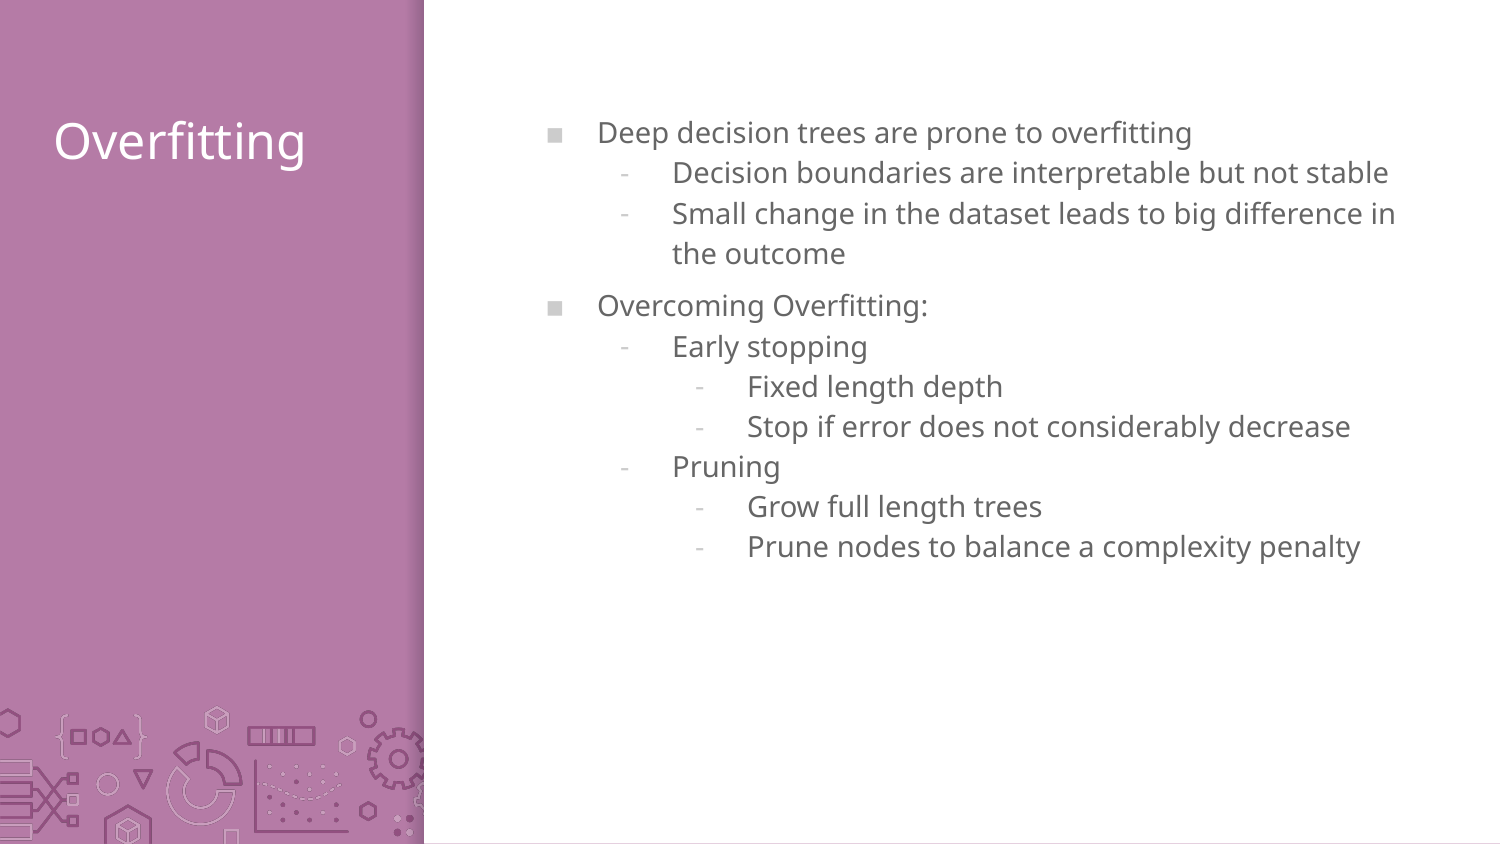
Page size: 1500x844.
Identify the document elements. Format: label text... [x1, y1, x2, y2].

picture [0, 701, 424, 844]
list Deep decision trees are prone to overfitting Decision boundaries are interpretable but not stable Small change in the dataset leads to big difference in the outcome Overcoming Overfitting: Early stopping Fixed length depth Stop if error does not considerably decrease Pruning Grow full length trees Prune nodes to balance a complexity penalty [506, 94, 1425, 748]
title Overfitting [38, 94, 375, 748]
